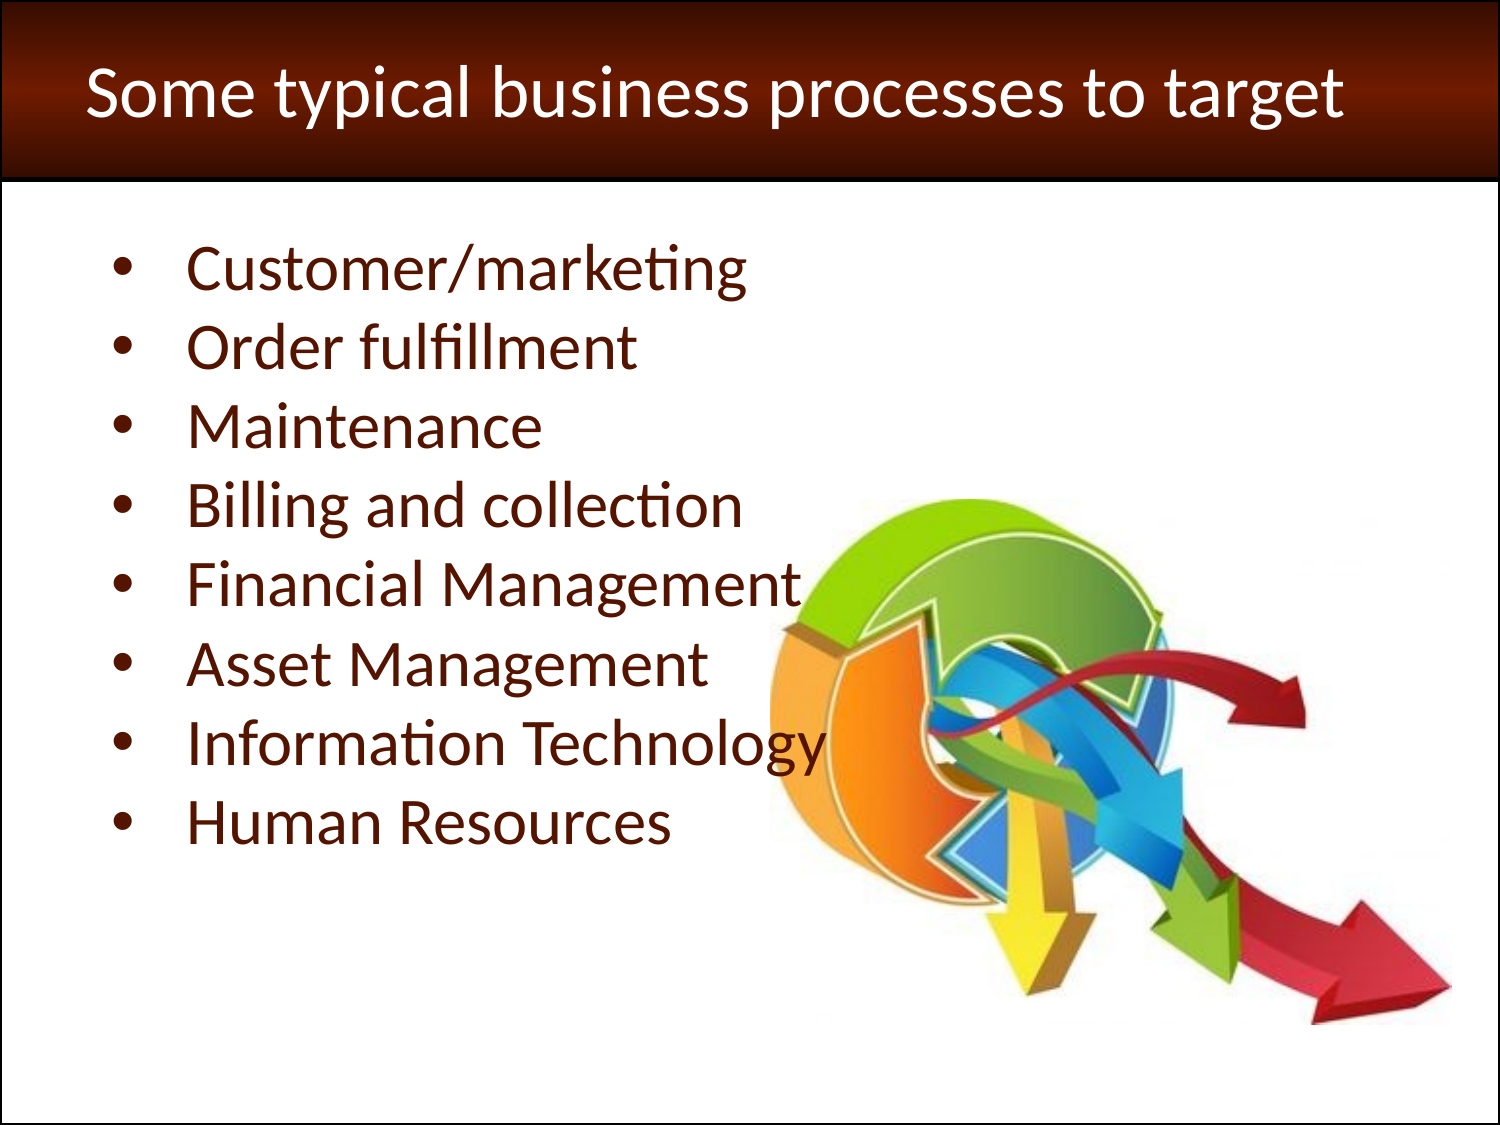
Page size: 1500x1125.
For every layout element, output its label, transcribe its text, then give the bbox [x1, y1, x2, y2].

picture [770, 499, 1452, 1026]
text_box Some typical business processes to target [75, 24, 1400, 163]
text_box Customer/marketing Order fulfillment Maintenance Billing and collection Financial Management Asset Management Information Technology Human Resources [101, 224, 1438, 914]
